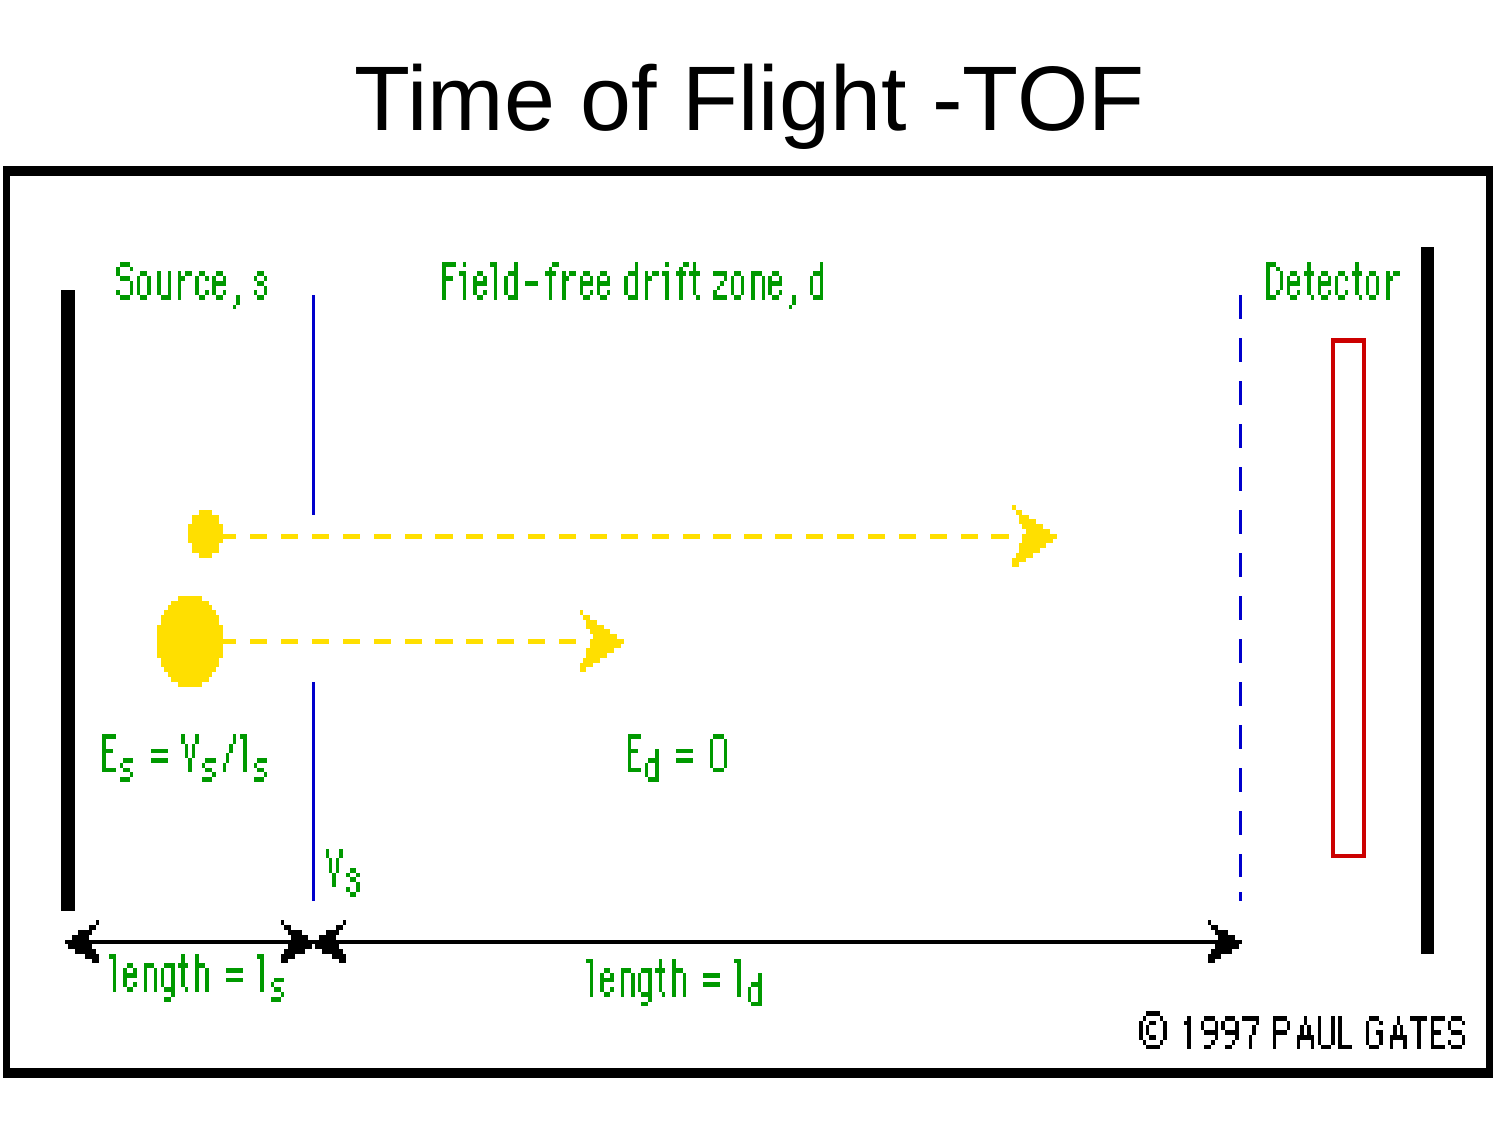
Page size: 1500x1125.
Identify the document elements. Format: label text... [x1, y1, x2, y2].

picture [0, 162, 1500, 1088]
title Time of Flight -TOF [75, 0, 1425, 162]
